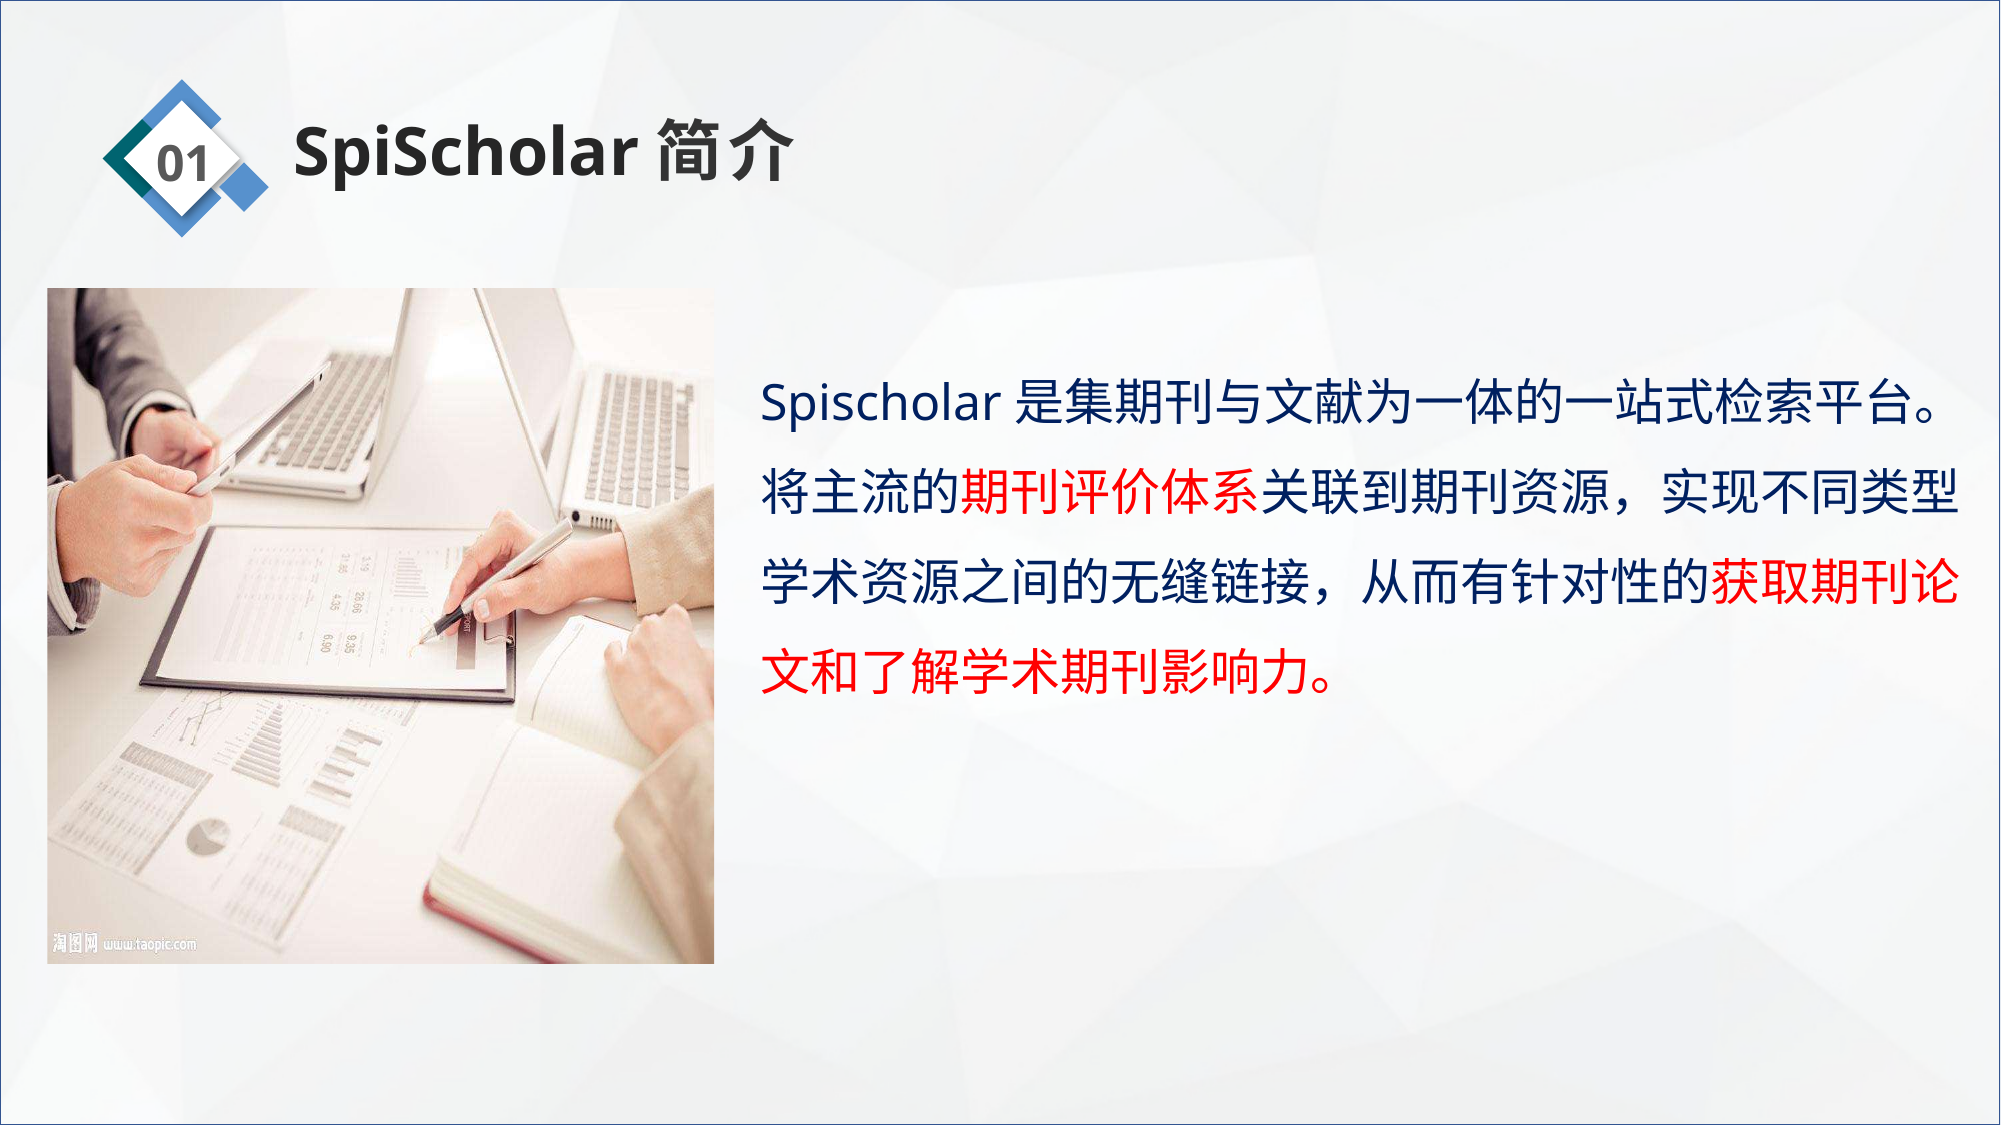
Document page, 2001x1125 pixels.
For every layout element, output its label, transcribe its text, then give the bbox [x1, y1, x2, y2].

text_box Spischolar是集期刊与文献为一体的一站式检索平台。将主流的期刊评价体系关联到期刊资源，实现不同类型学术资源之间的无缝链接，从而有针对性的获取期刊论文和了解学术期刊影响力。 [745, 333, 2000, 709]
text_box [46, 287, 715, 964]
text_box SpiScholar简介 [269, 101, 933, 196]
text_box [102, 79, 269, 238]
text_box [1, 1, 1999, 1124]
